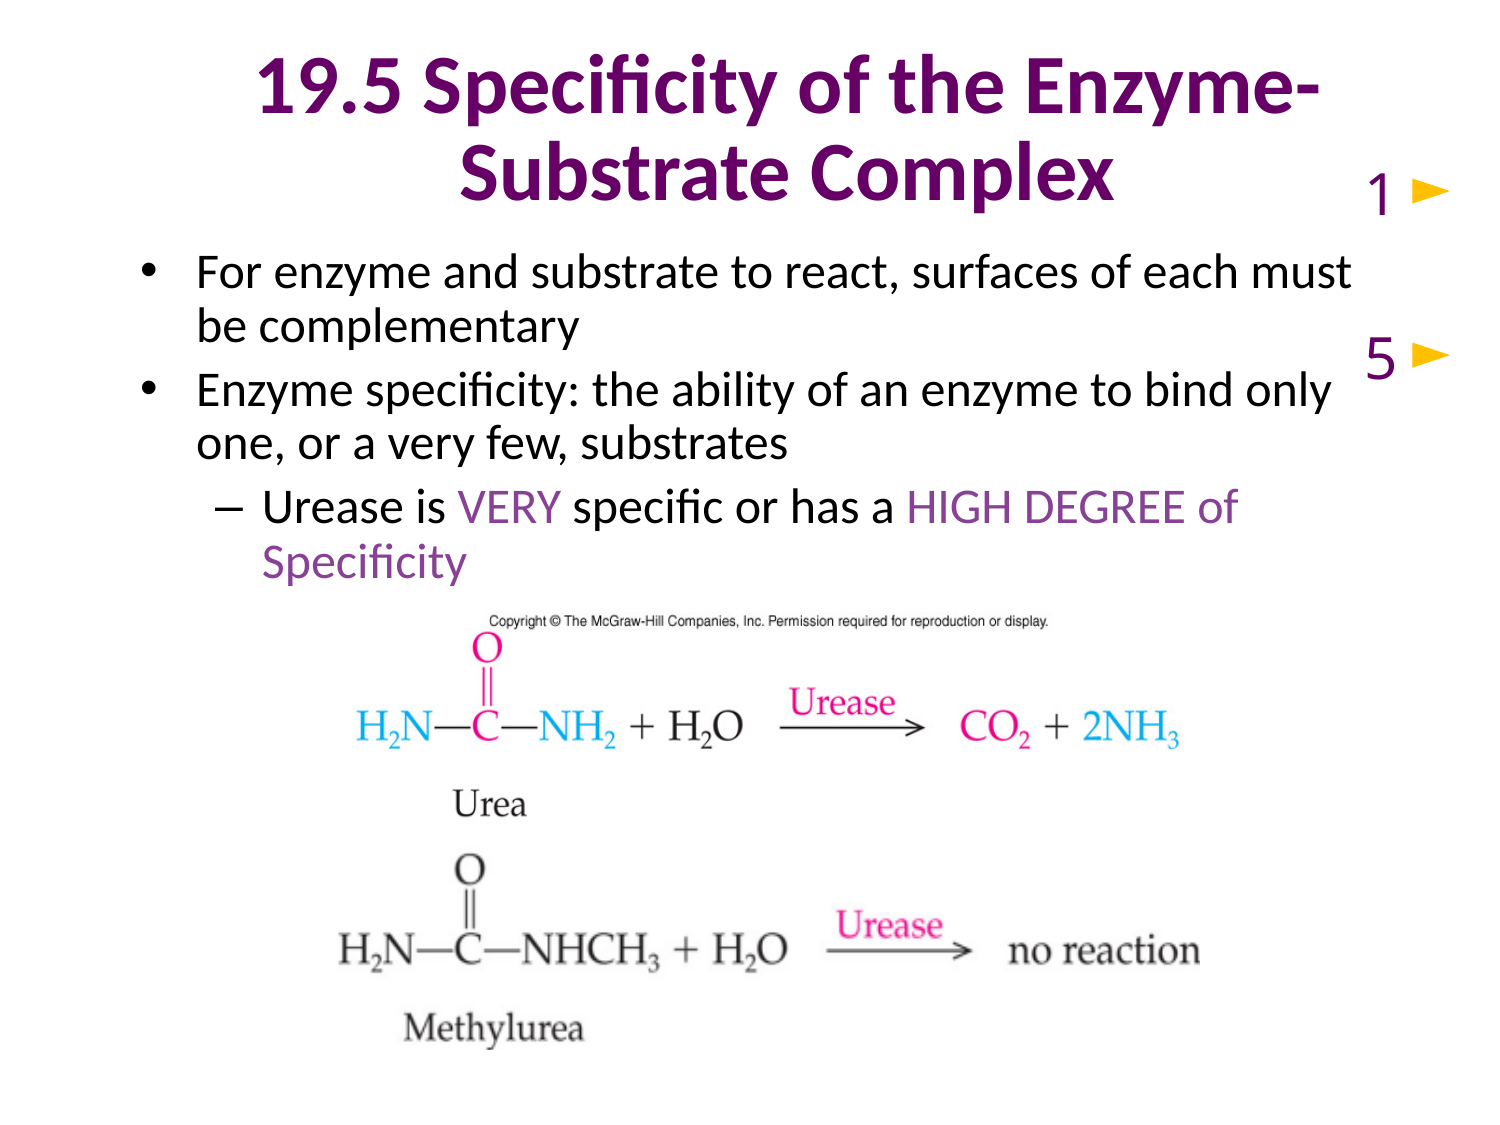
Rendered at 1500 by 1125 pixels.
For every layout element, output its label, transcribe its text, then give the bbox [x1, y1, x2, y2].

title 19.5 Specificity of the Enzyme-Substrate Complex [150, 37, 1425, 225]
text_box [337, 612, 1201, 1051]
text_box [1324, 313, 1451, 401]
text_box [1324, 149, 1451, 237]
list For enzyme and substrate to react, surfaces of each must be complementary Enzyme specificity: the ability of an enzyme to bind only one, or a very few, substrates Urease is VERY specific or has a HIGH DEGREE of Specificity [125, 237, 1400, 950]
